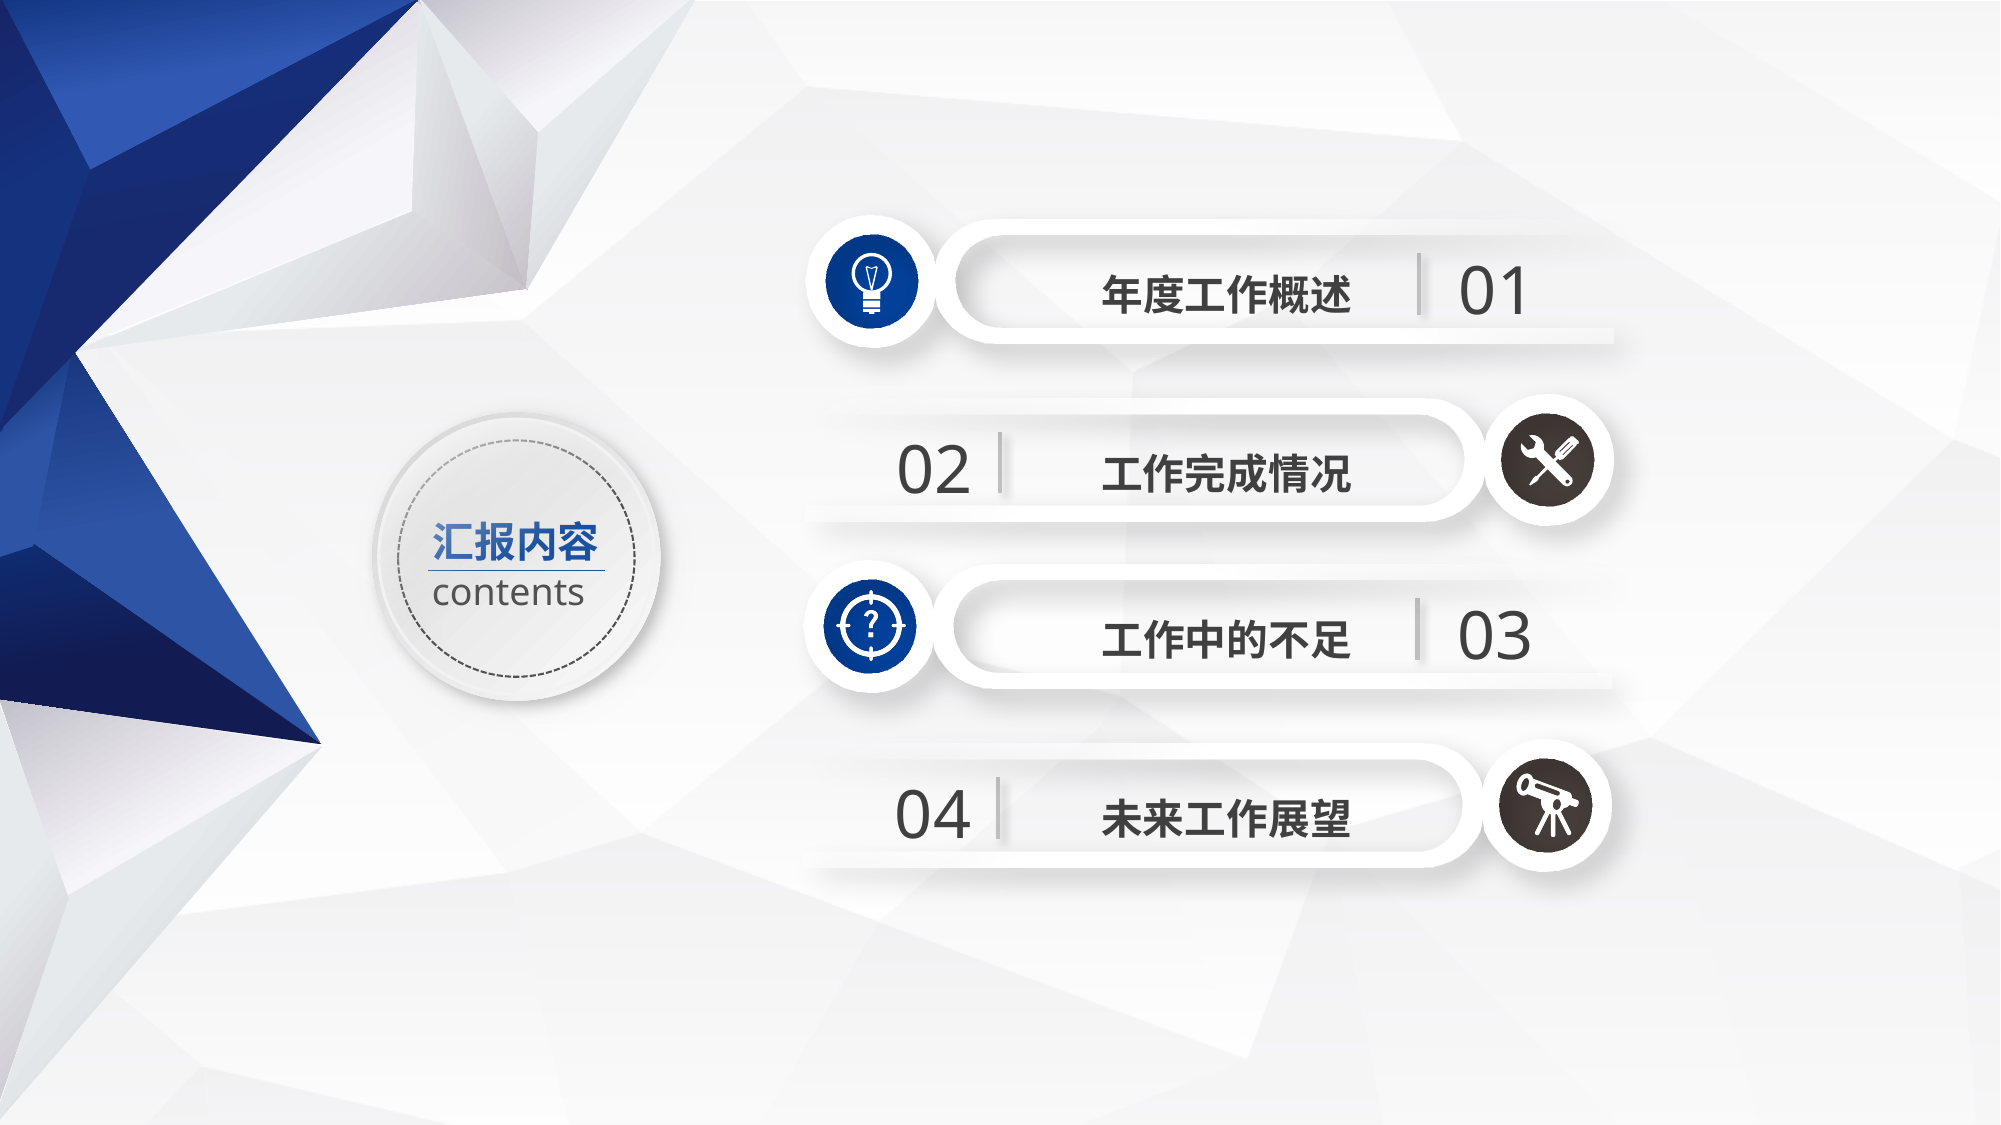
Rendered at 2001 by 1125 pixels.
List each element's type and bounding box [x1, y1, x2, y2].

text_box [805, 214, 1614, 348]
text_box [803, 738, 1612, 872]
picture [261, 268, 272, 273]
picture [118, 327, 129, 332]
picture [198, 294, 209, 299]
picture [0, 1, 2001, 1125]
picture [135, 320, 146, 325]
text_box [803, 559, 1612, 693]
picture [341, 235, 352, 240]
text_box [805, 393, 1614, 526]
text_box [372, 412, 661, 701]
